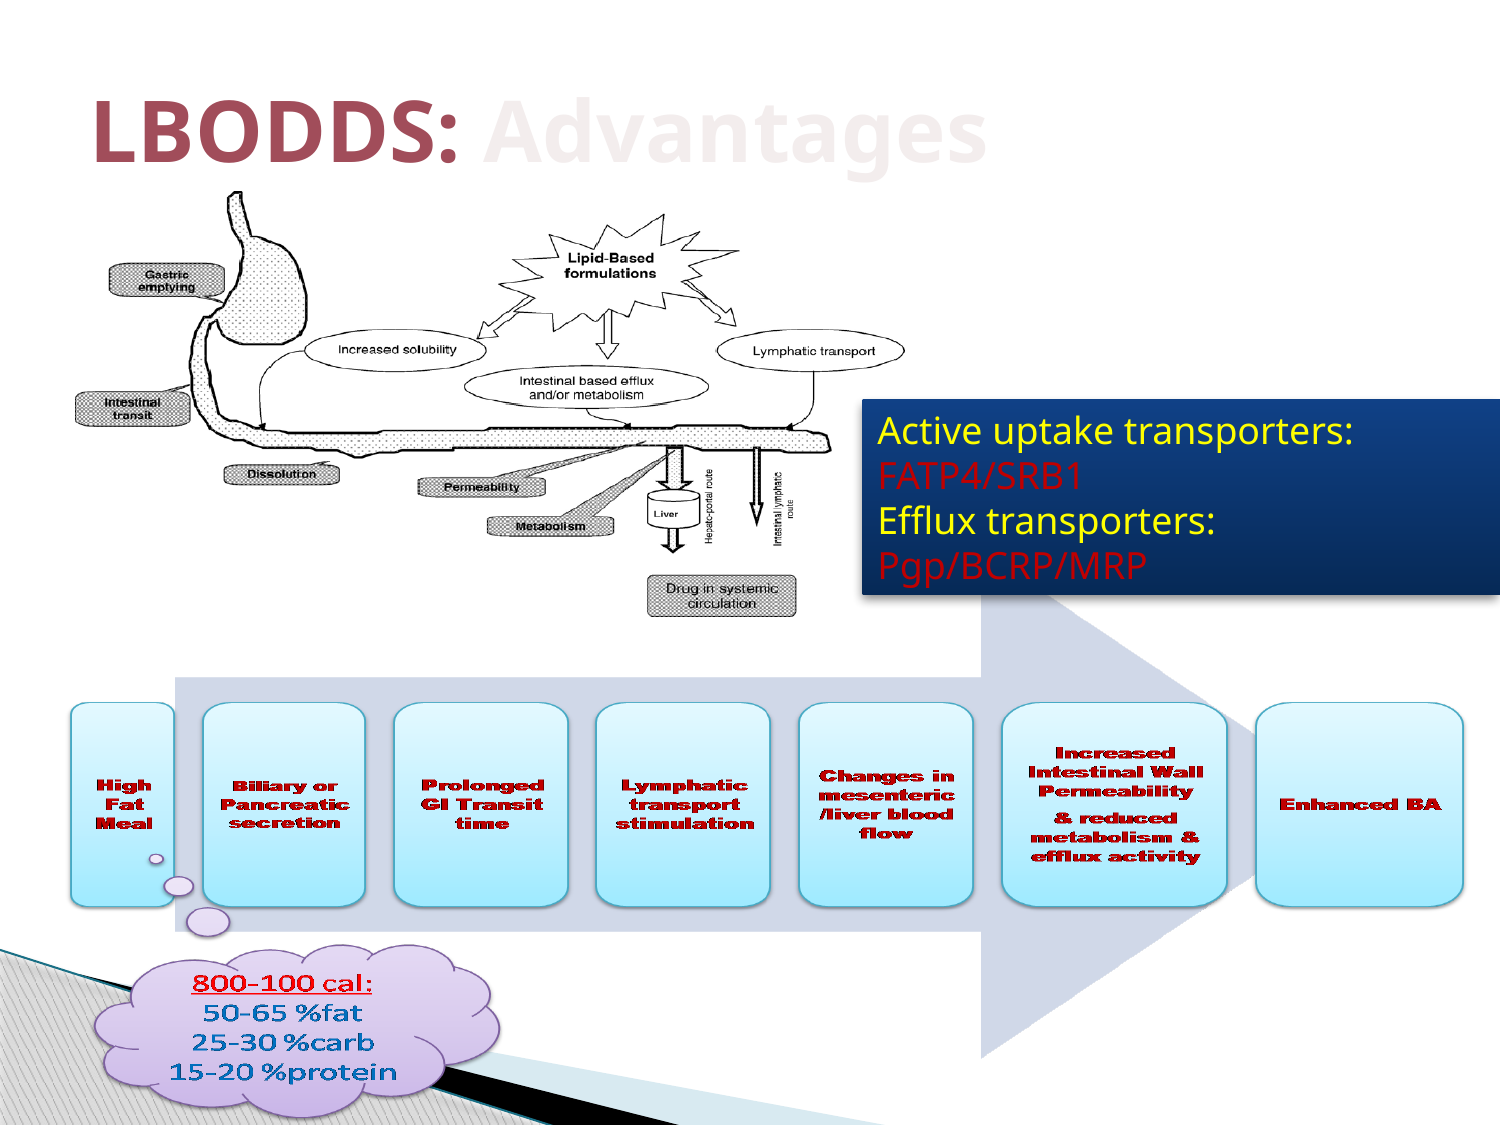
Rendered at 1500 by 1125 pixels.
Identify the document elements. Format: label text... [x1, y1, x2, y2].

picture [62, 549, 1471, 1125]
title LBODDS: Advantages [75, 45, 1425, 213]
text_box Active uptake transporters: FATP4/SRB1 Efflux transporters: Pgp/BCRP/MRP [931, 399, 1500, 595]
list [62, 174, 926, 549]
